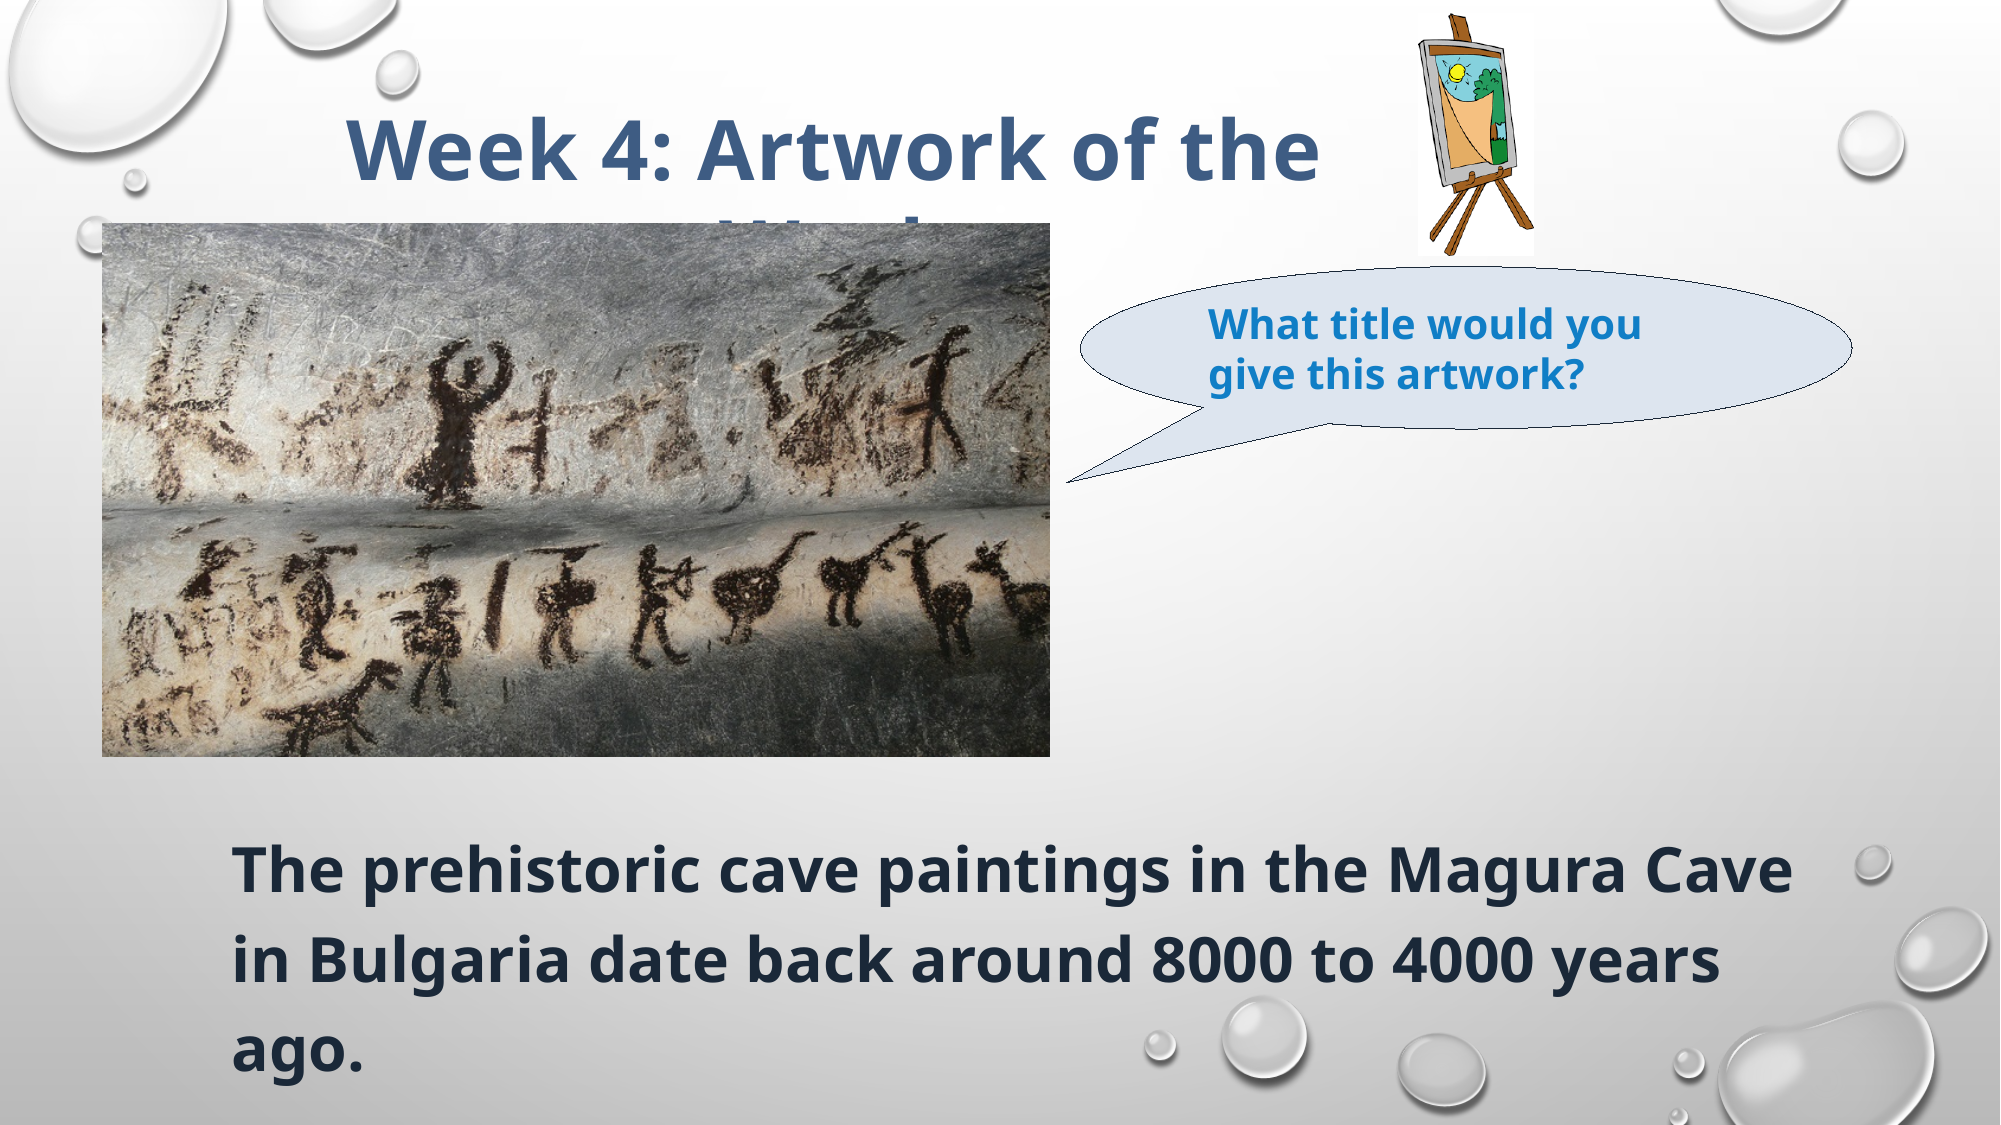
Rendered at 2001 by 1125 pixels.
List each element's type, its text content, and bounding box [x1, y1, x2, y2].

picture [0, 0, 2000, 1125]
text_box Week 4: Artwork of the Week [216, 89, 1454, 305]
text_box The prehistoric cave paintings in the Magura Cave in Bulgaria date back around 8000 to 4000 years ago. [216, 807, 1884, 1027]
text_box What title would you give this artwork? [1066, 266, 1853, 483]
